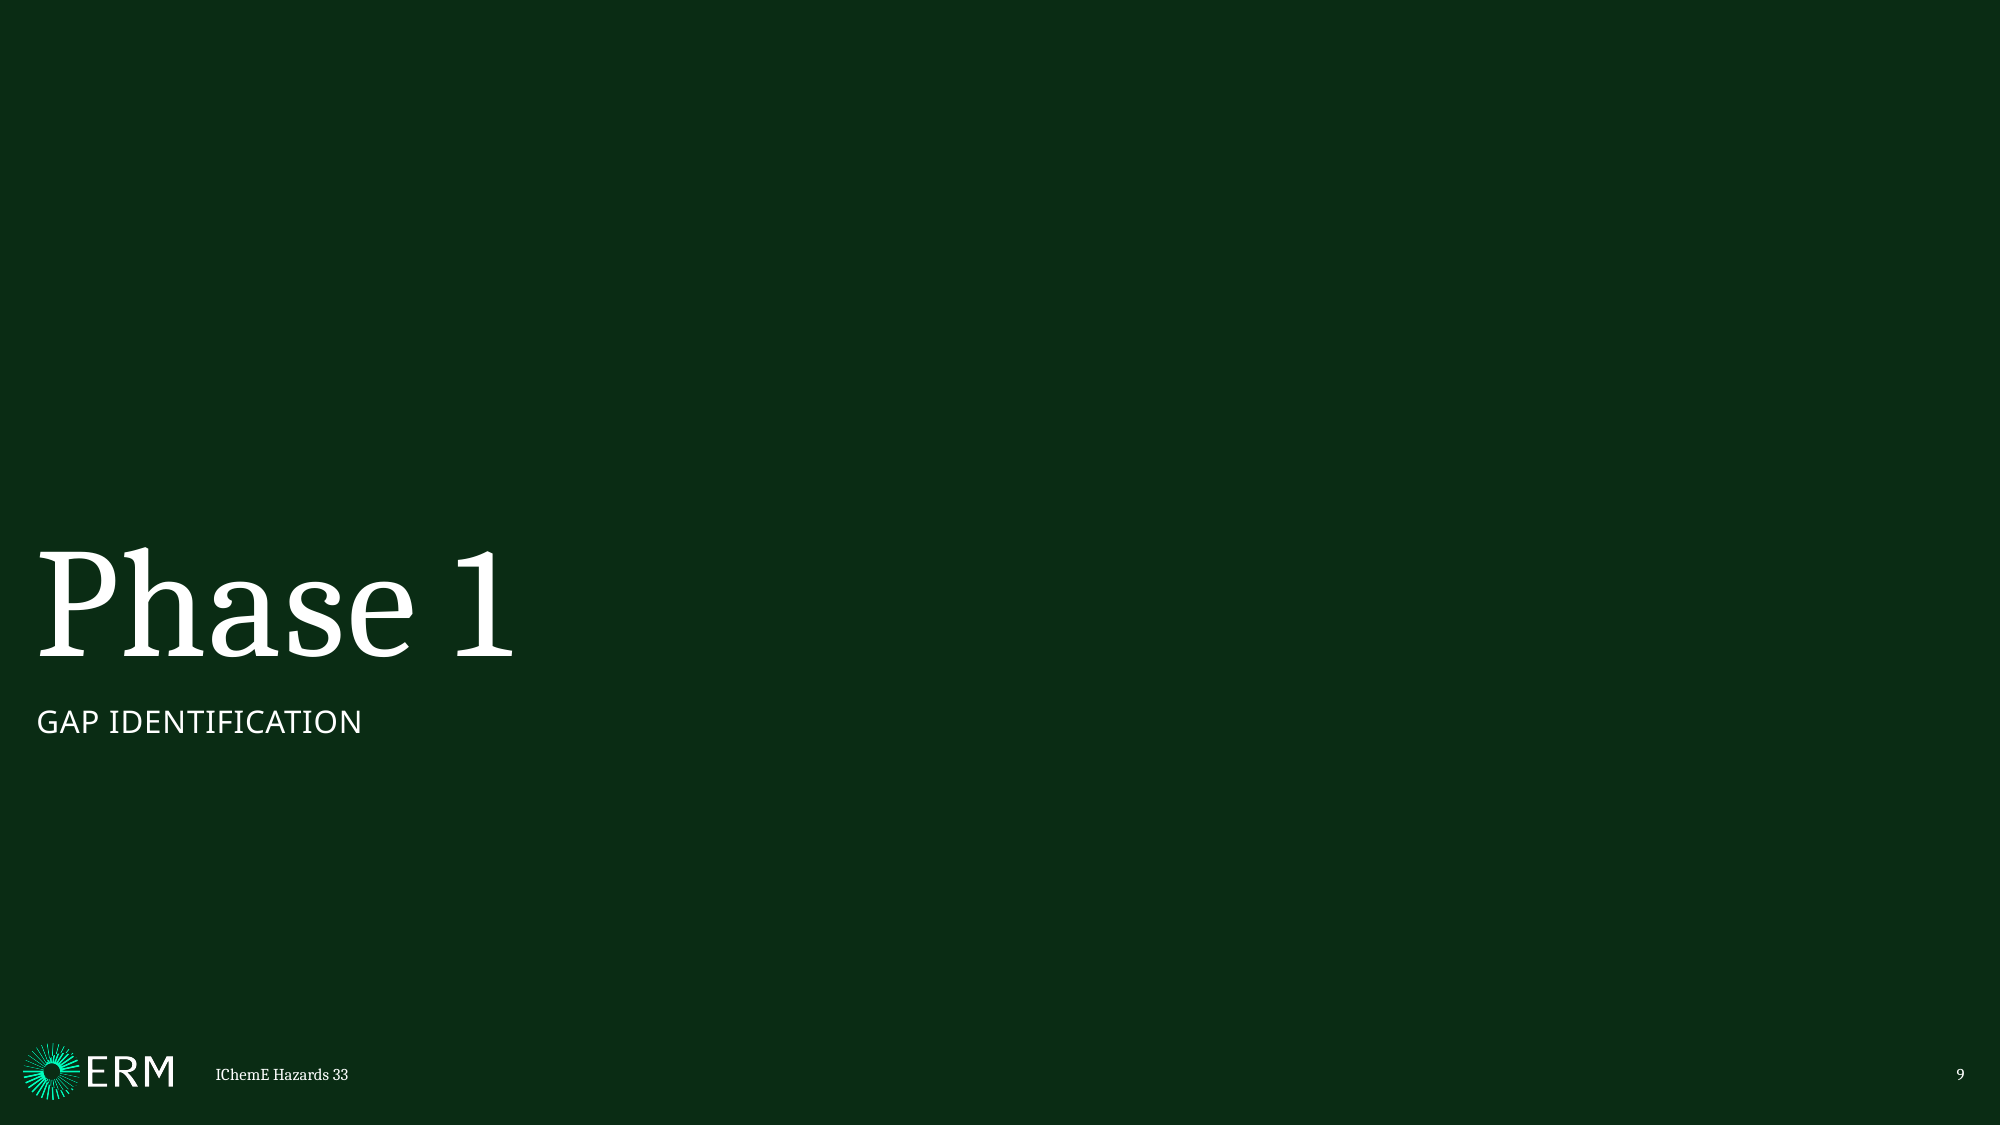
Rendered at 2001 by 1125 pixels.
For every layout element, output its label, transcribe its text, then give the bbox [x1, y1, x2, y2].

footer IChemE Hazards 33 [215, 1054, 984, 1084]
slide_number 9 [1876, 1054, 1965, 1084]
subtitle Gap Identification [36, 702, 1277, 742]
title Phase 1 [35, 519, 1761, 690]
picture [23, 1043, 173, 1100]
